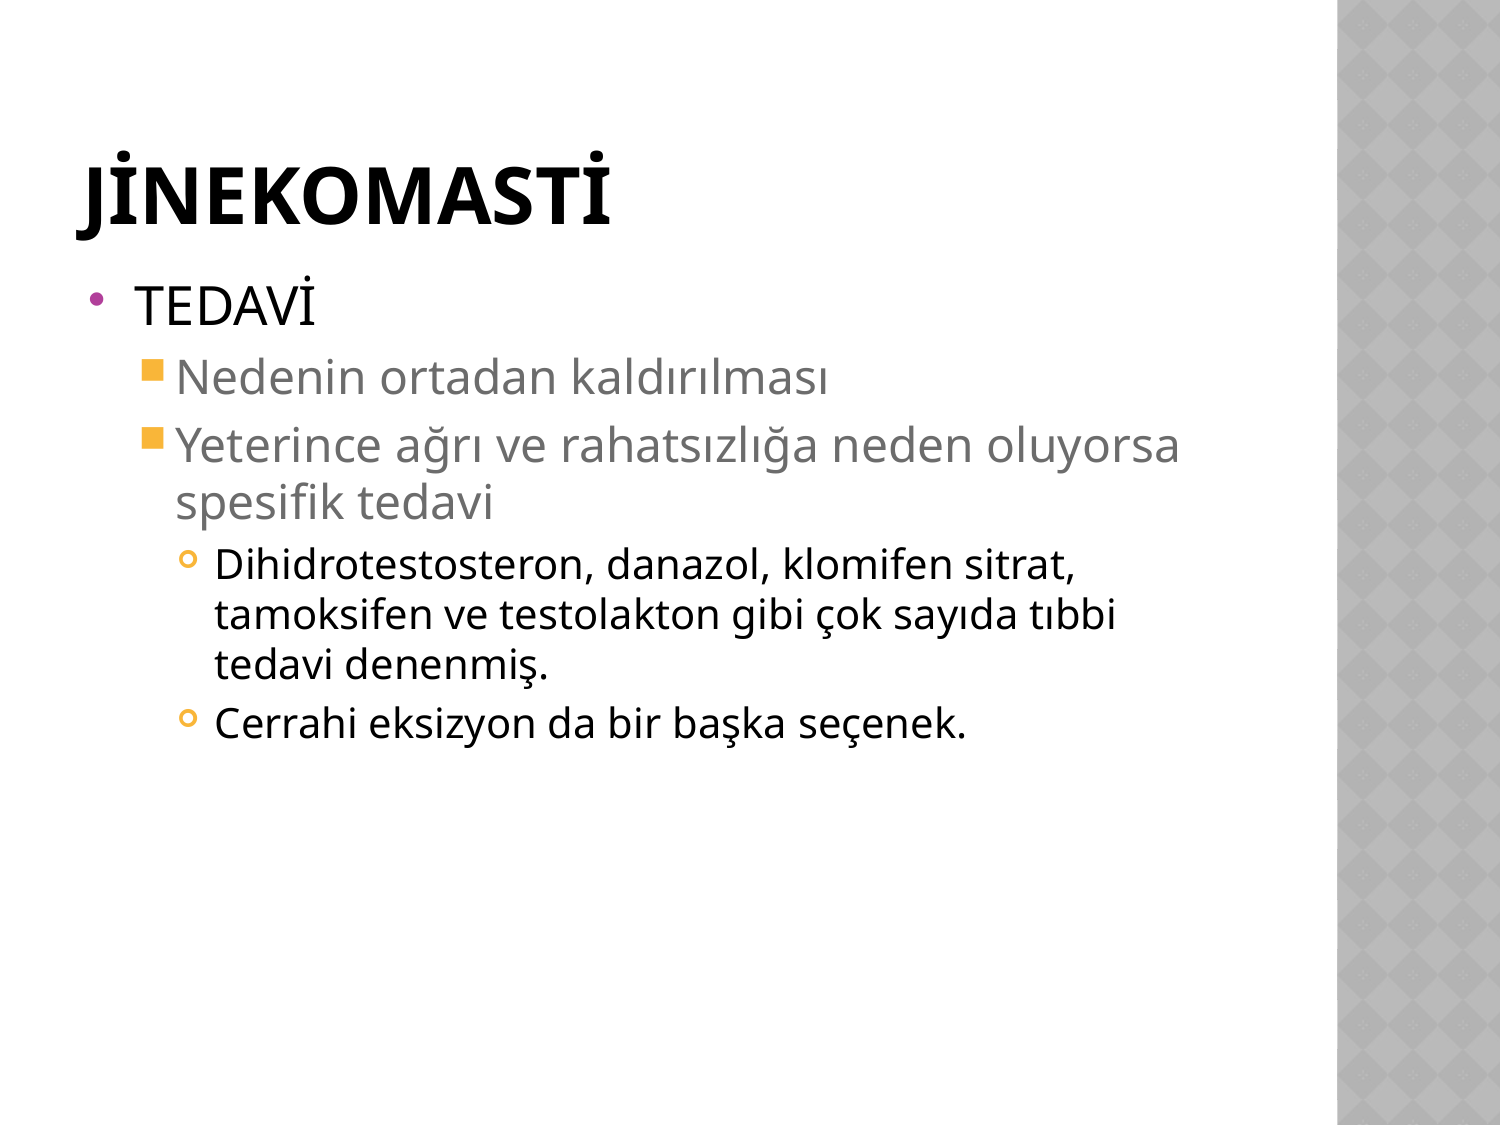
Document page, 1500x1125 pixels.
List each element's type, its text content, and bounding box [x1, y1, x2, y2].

title jİnekomastİ [75, 52, 1263, 240]
list TEDAVİ Nedenin ortadan kaldırılması Yeterince ağrı ve rahatsızlığa neden oluyorsa spesifik tedavi Dihidrotestosteron, danazol, klomifen sitrat, tamoksifen ve testolakton gibi çok sayıda tıbbi tedavi denenmiş. Cerrahi eksizyon da bir başka seçenek. [74, 263, 1263, 1060]
